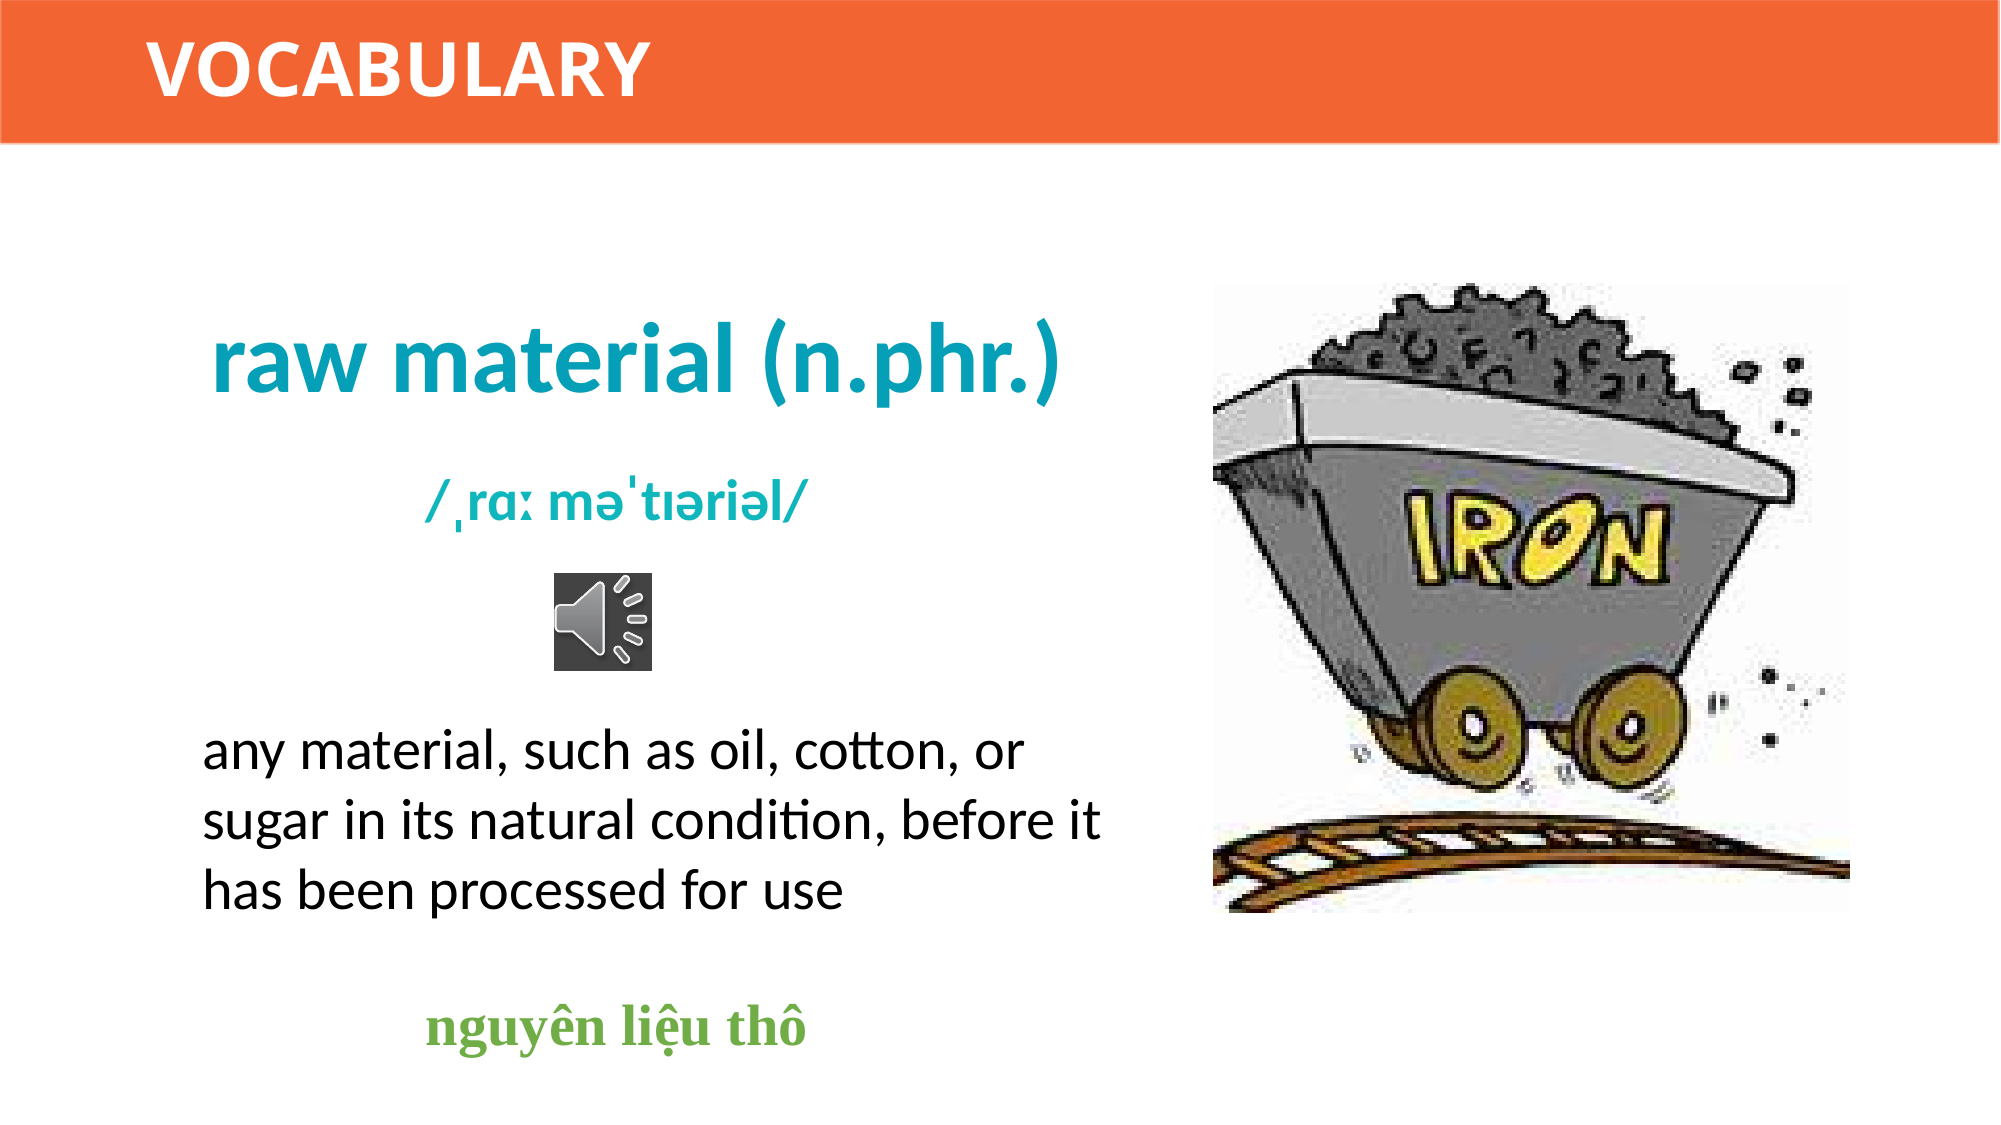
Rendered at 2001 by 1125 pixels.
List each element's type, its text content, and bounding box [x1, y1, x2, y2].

text_box nguyên liệu thô [350, 979, 884, 1065]
picture [0, 0, 2000, 145]
text_box /ˌrɑː məˈtɪəriəl/ [410, 454, 824, 540]
text_box raw material (n.phr.) [187, 291, 1089, 464]
picture [553, 572, 654, 673]
picture [1212, 283, 1850, 913]
text_box any material, such as oil, cotton, or sugar in its natural condition, before it has been processed for use [187, 703, 1119, 929]
